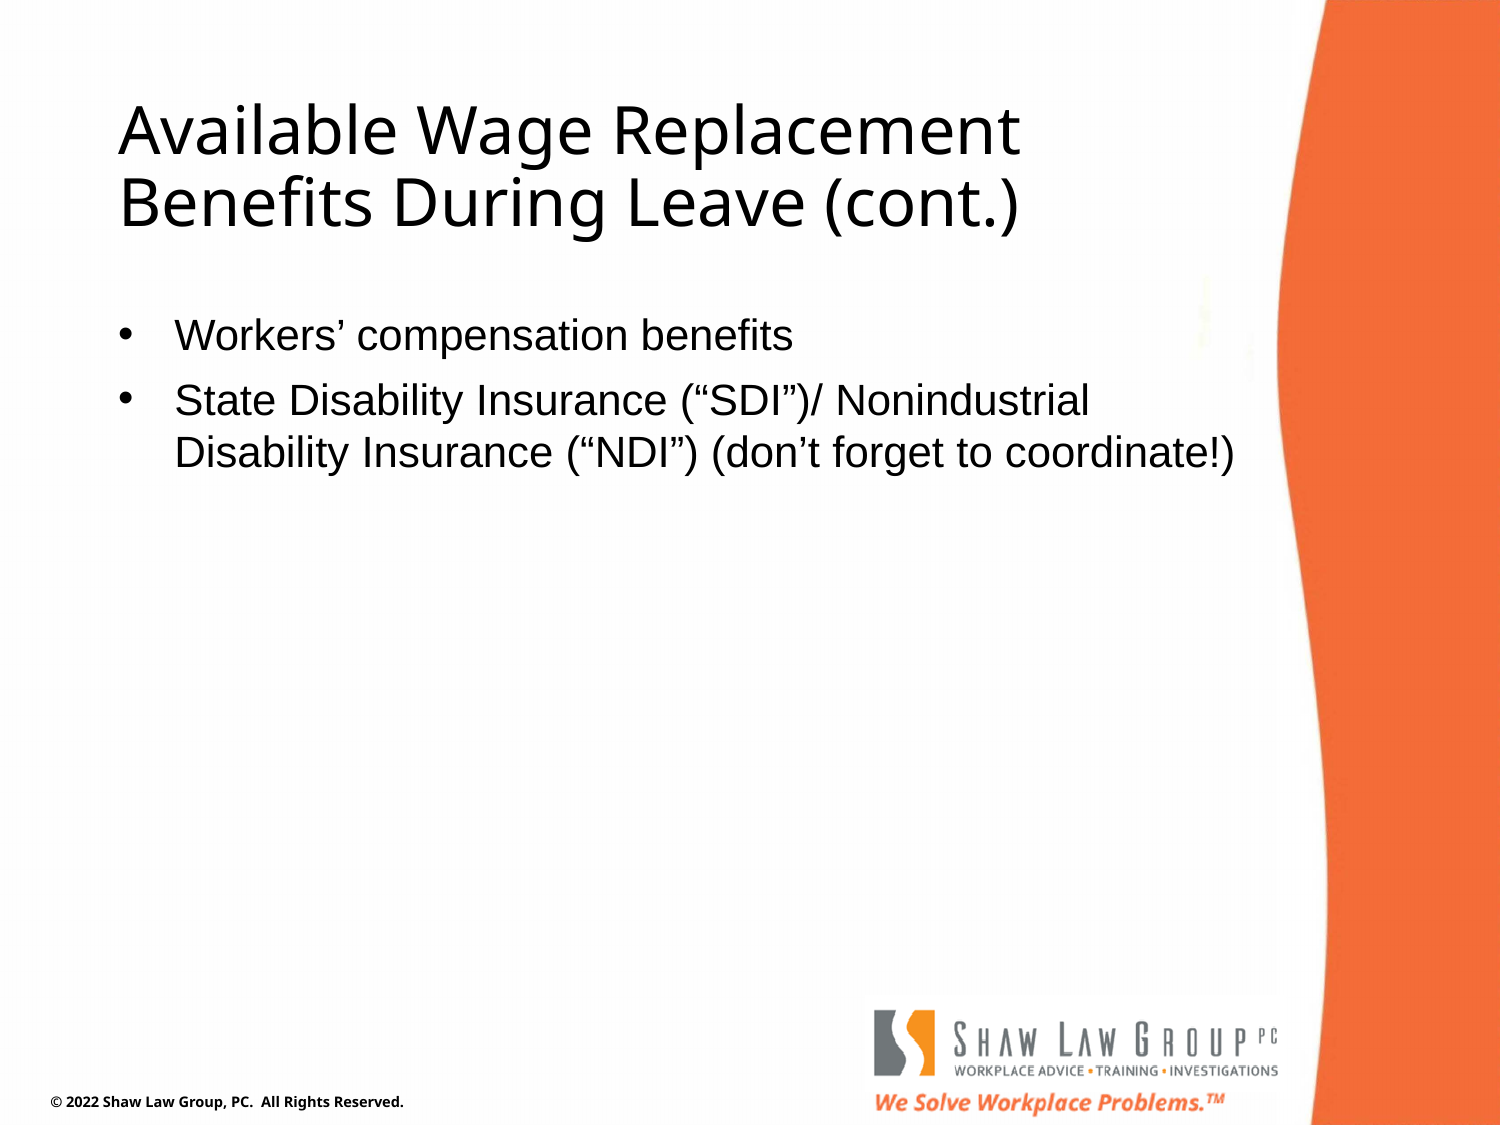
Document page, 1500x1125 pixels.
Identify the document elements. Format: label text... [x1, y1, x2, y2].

list Workers’ compensation benefits State Disability Insurance (“SDI”)/ Nonindustrial Disability Insurance (“NDI”) (don’t forget to coordinate!) [103, 299, 1282, 949]
picture [0, 0, 1500, 1125]
title Available Wage Replacement Benefits During Leave (cont.) [103, 59, 1283, 278]
